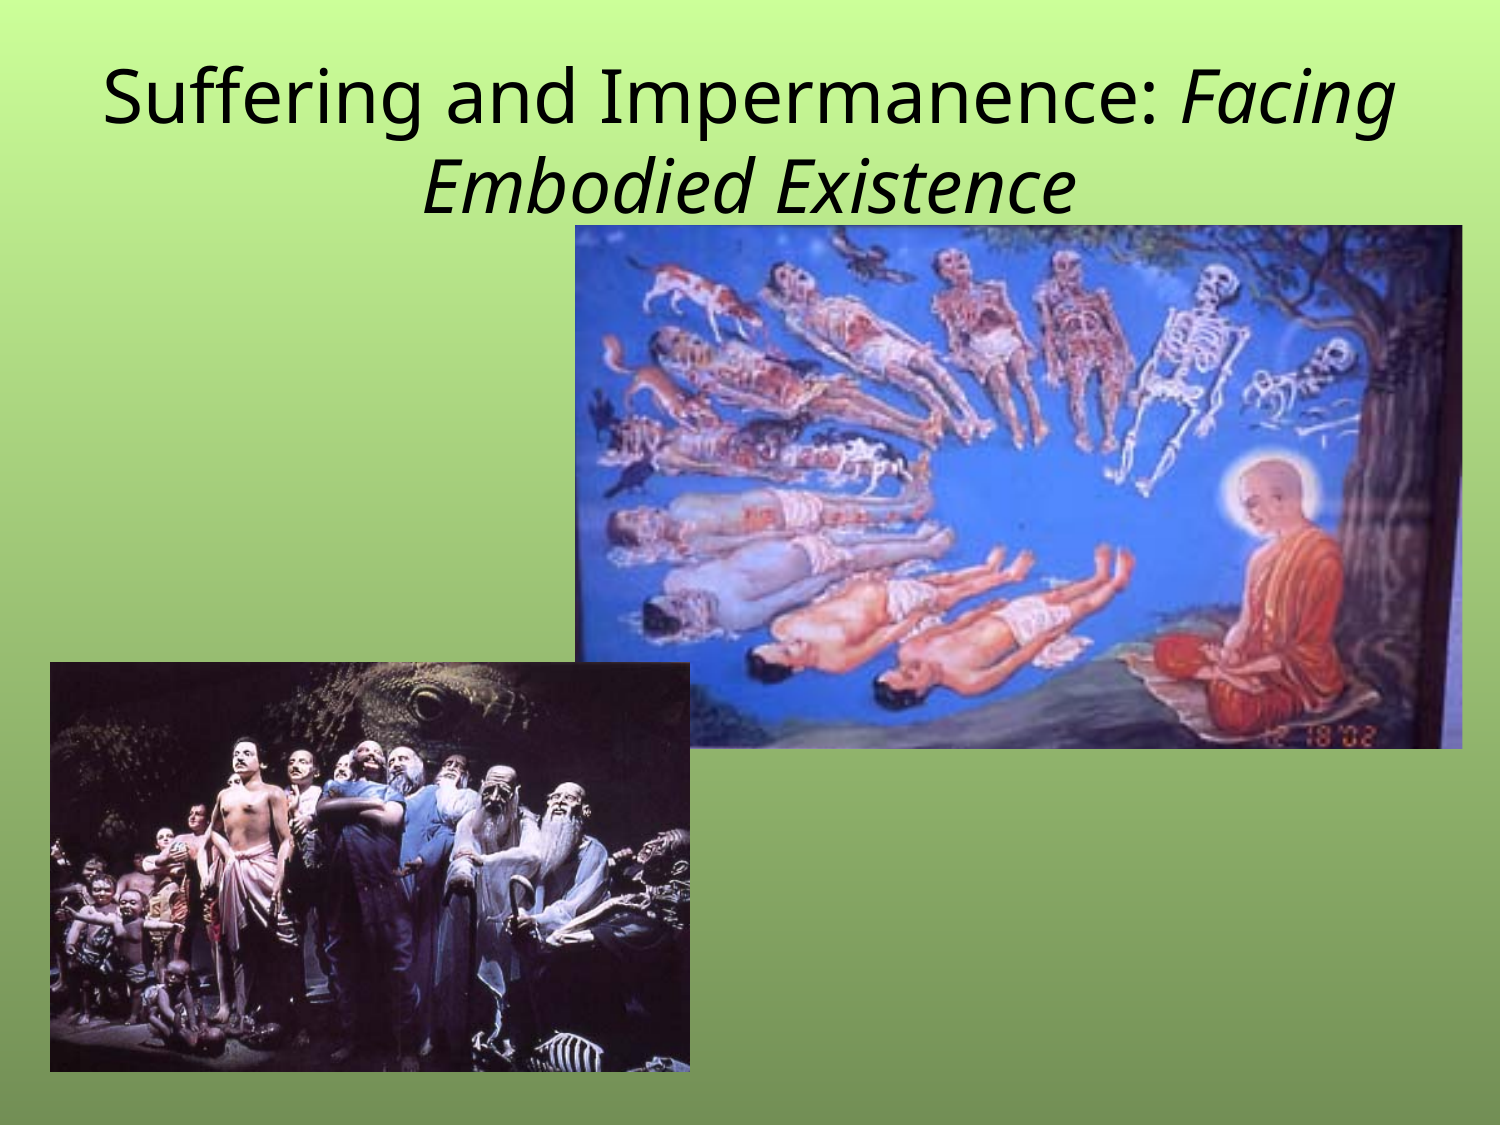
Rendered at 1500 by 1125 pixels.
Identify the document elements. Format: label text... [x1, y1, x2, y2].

title Suffering and Impermanence: Facing Embodied Existence [75, 45, 1425, 233]
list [574, 224, 1463, 749]
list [49, 662, 690, 1072]
